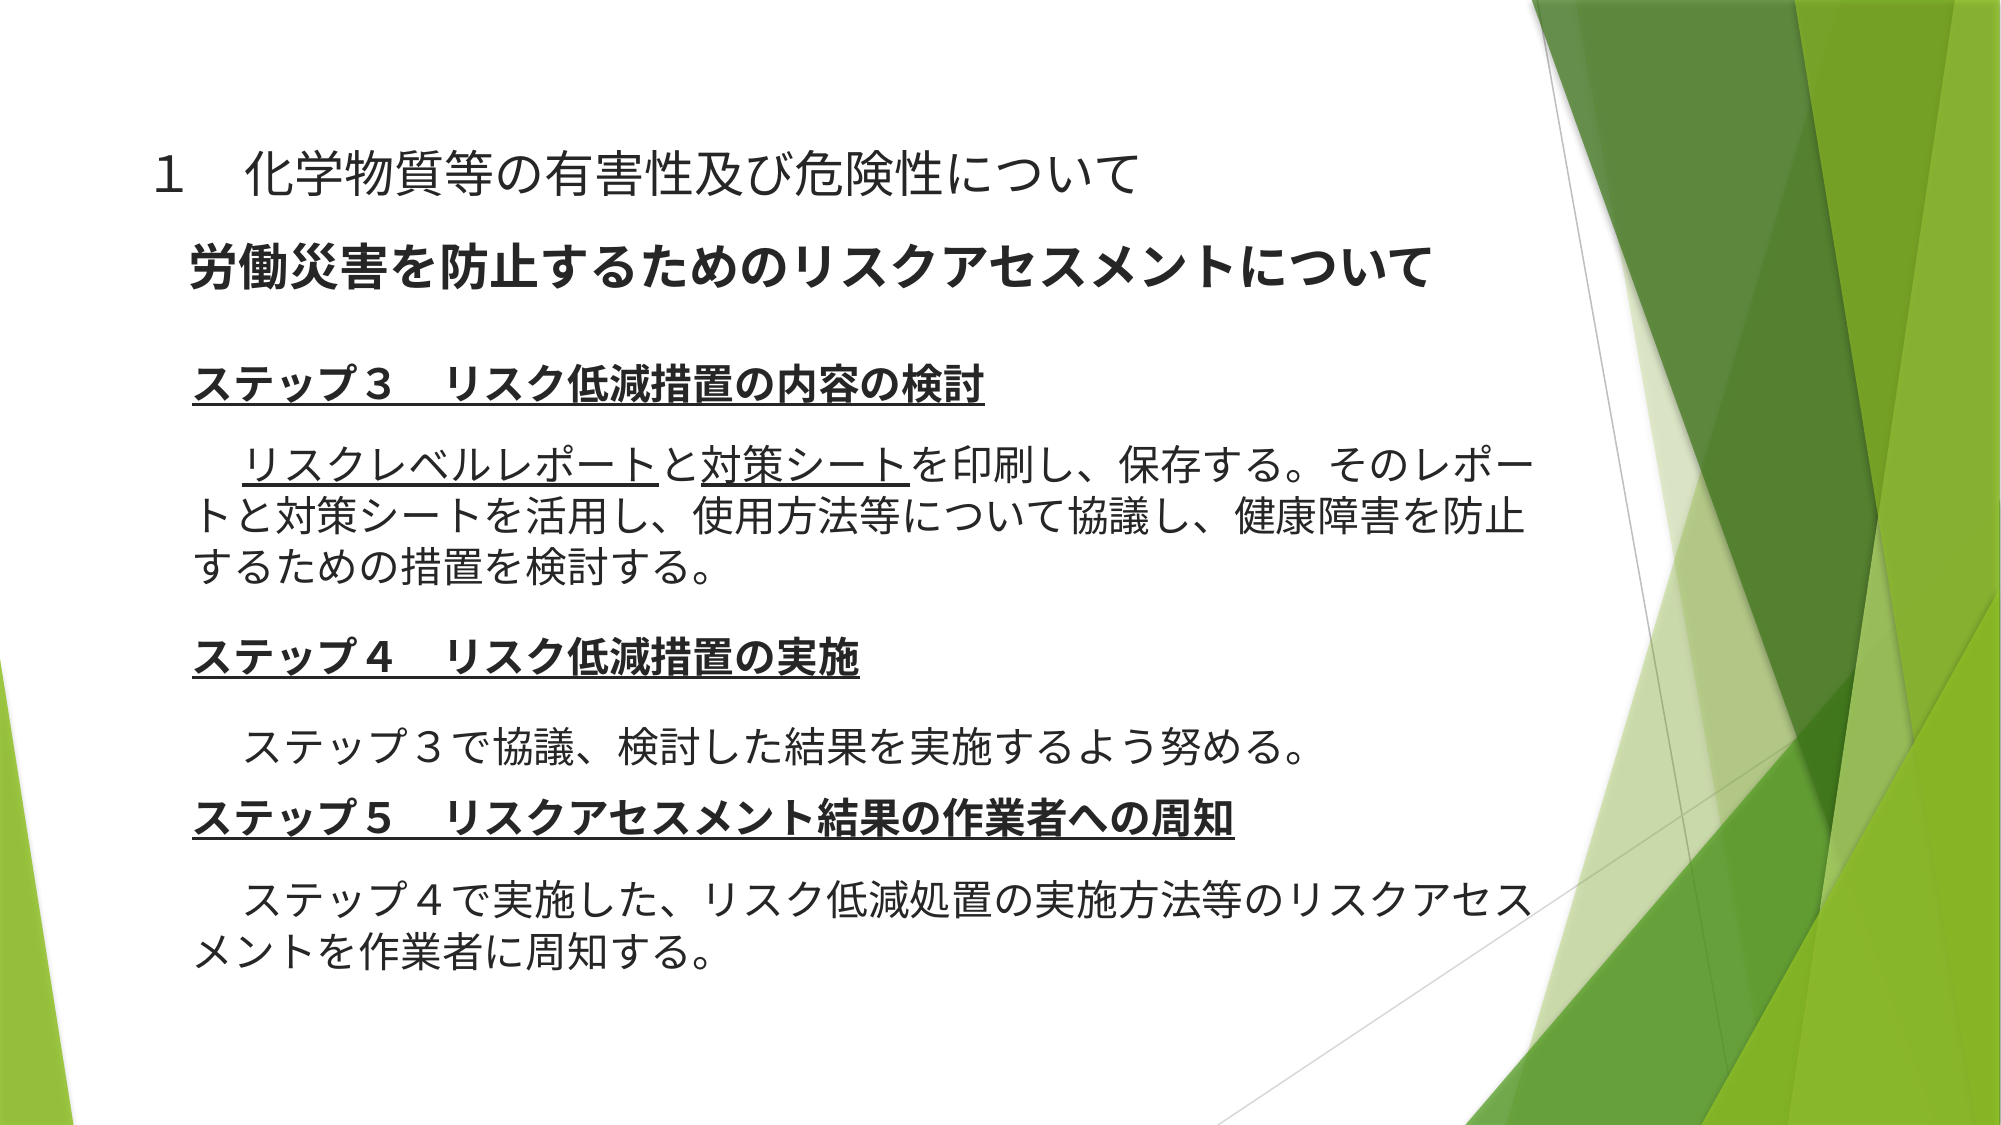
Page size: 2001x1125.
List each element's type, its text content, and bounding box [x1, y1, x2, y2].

text_box １ 化学物質等の有害性及び危険性について [129, 136, 1428, 210]
text_box リスクレベルレポートと対策シートを印刷し、保存する。そのレポートと対策シートを活用し、使用方法等について協議し、健康障害を防止するための措置を検討する。 [176, 417, 1572, 598]
text_box ステップ５ リスクアセスメント結果の作業者への周知 [176, 759, 1572, 852]
text_box ステップ３で協議、検討した結果を実施するよう努める。 [176, 691, 1572, 759]
text_box 労働災害を防止するためのリスクアセスメントについて [123, 224, 1546, 303]
text_box ステップ４ リスク低減措置の実施 [176, 598, 1572, 691]
text_box ステップ３ リスク低減措置の内容の検討 [176, 325, 1572, 417]
text_box ステップ４で実施した、リスク低減処置の実施方法等のリスクアセスメントを作業者に周知する。 [176, 852, 1572, 984]
